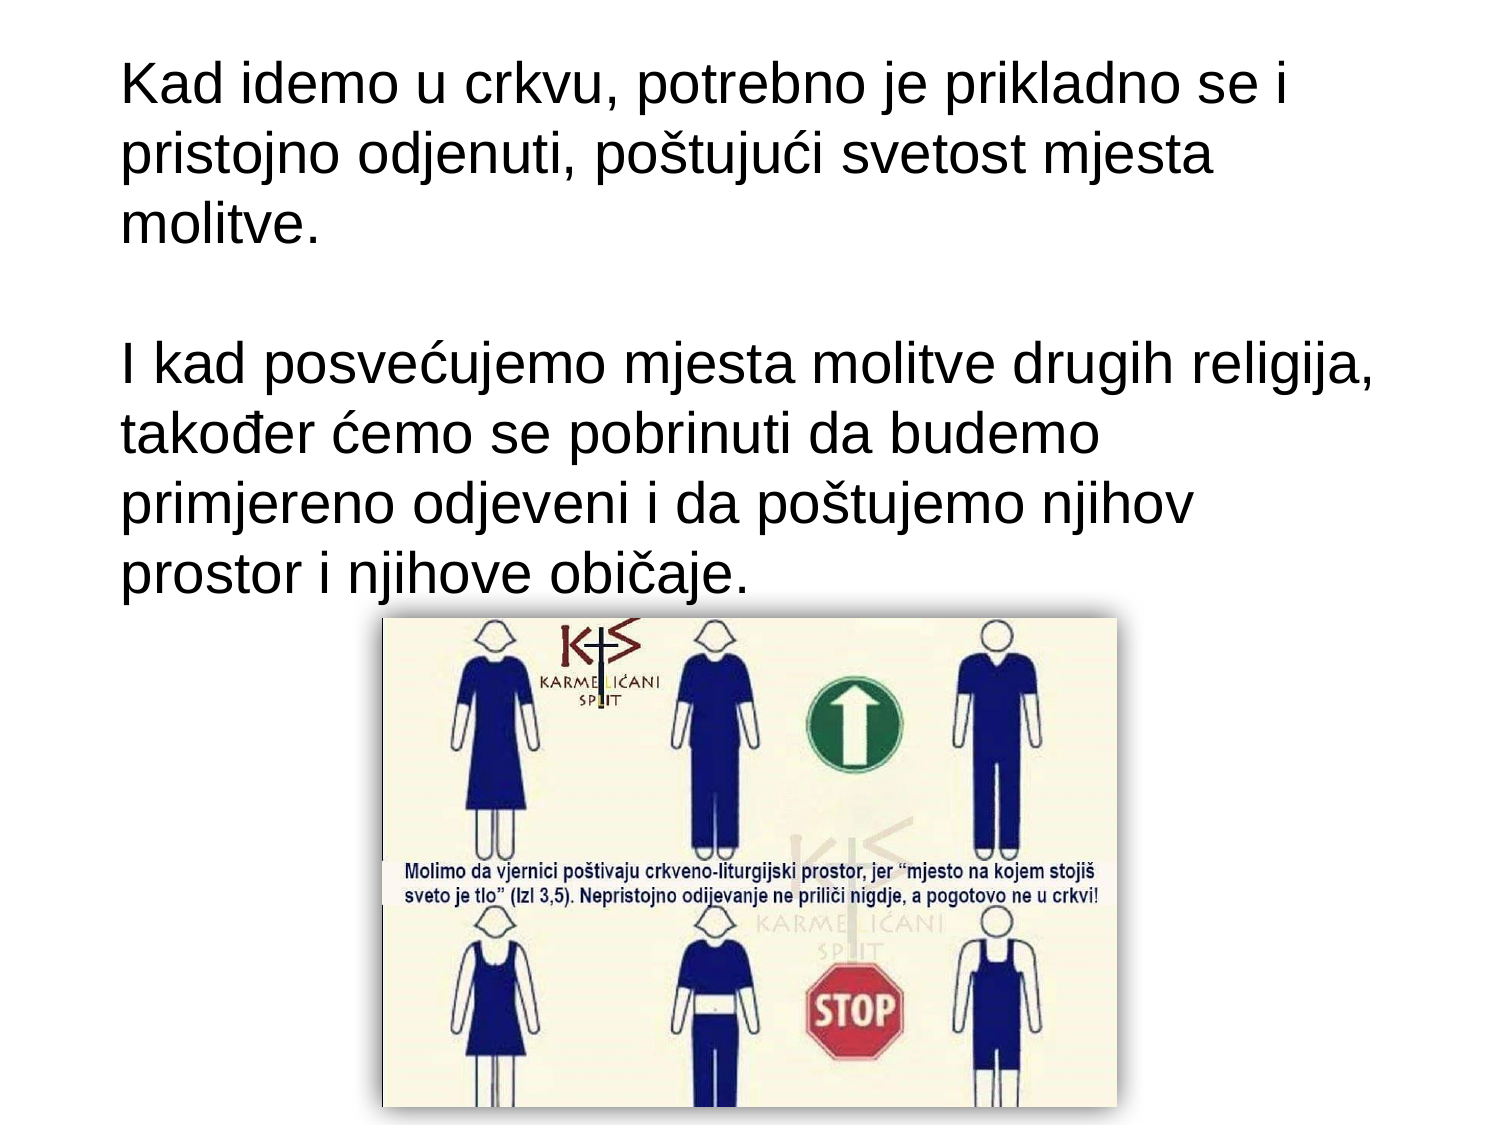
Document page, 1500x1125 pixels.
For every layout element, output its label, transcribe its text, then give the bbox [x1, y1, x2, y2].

text_box Kad idemo u crkvu, potrebno je prikladno se i pristojno odjenuti, poštujući svetost mjesta molitve. I kad posvećujemo mjesta molitve drugih religija, također ćemo se pobrinuti da budemo primjereno odjeveni i da poštujemo njihov prostor i njihove običaje. [106, 38, 1394, 613]
picture [382, 618, 1117, 1107]
